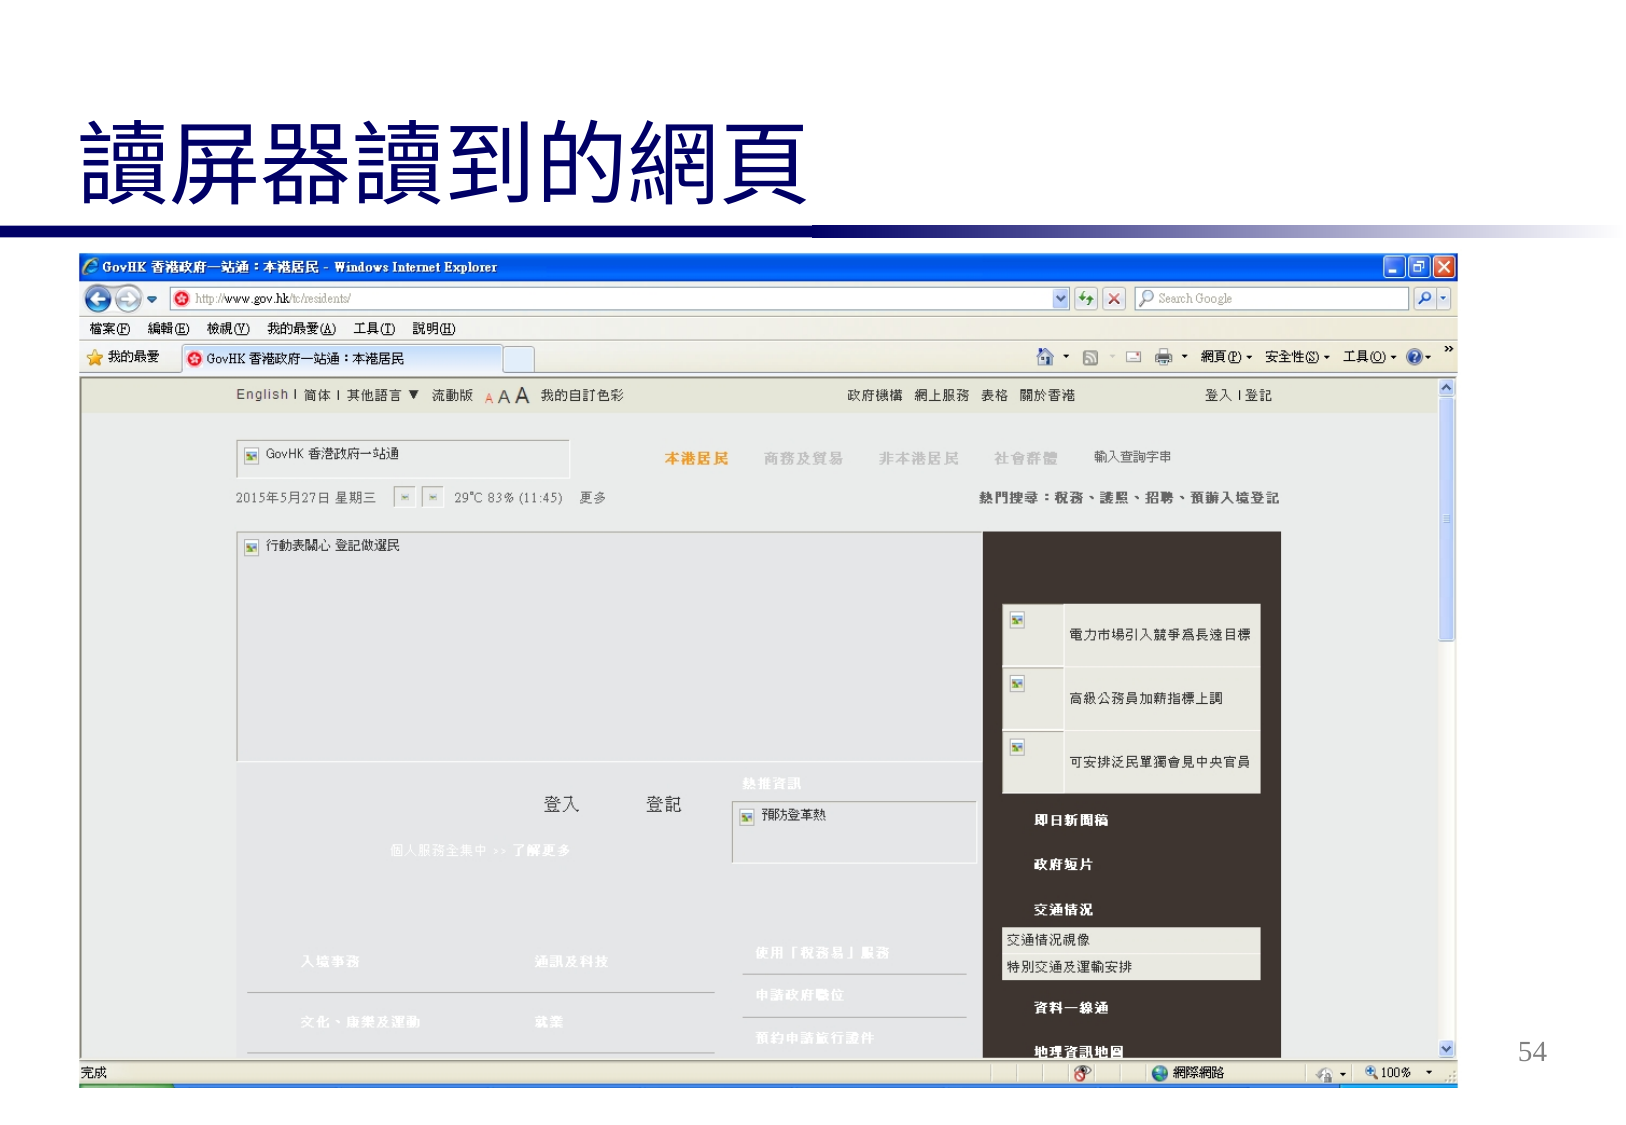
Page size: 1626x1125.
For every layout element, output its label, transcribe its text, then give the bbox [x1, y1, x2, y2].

title 讀屏器讀到的網頁 [62, 43, 1563, 225]
slide_number 54 [1466, 1012, 1563, 1088]
picture [74, 249, 1462, 1088]
